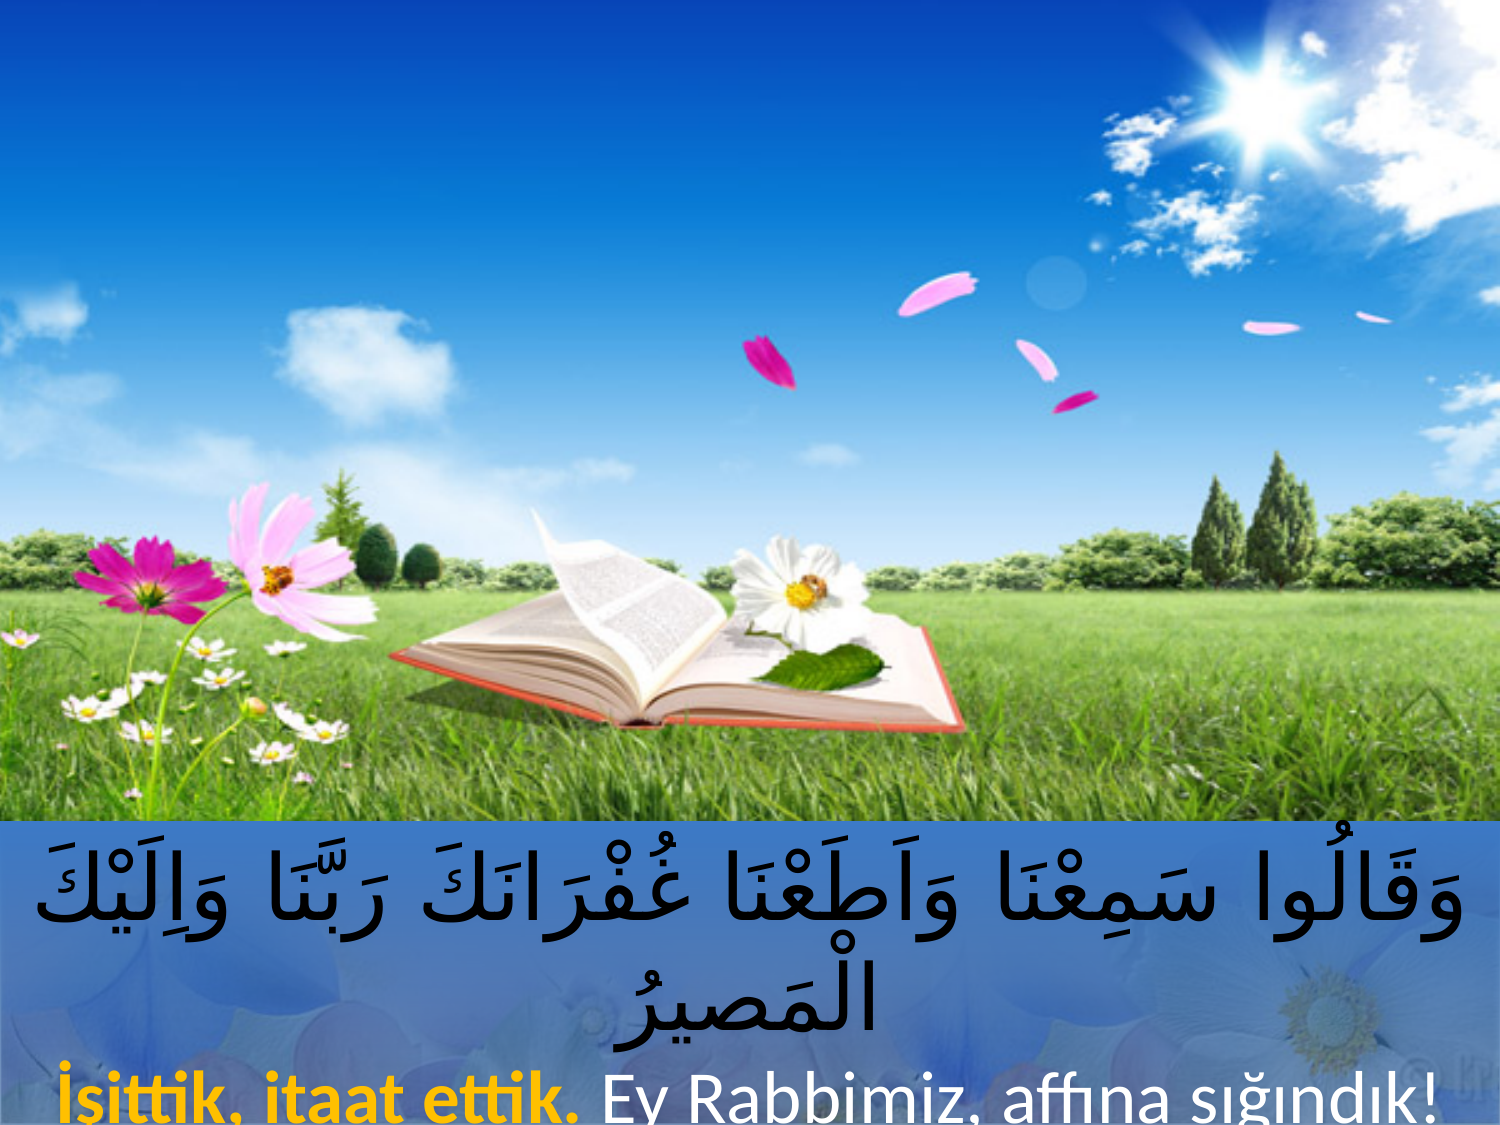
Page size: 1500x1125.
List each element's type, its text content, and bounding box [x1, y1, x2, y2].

text_box وَقَالُوا سَمِعْنَا وَاَطَعْنَا غُفْرَانَكَ رَبَّنَا وَاِلَيْكَ الْمَصيرُ İşittik, itaat ettik. Ey Rabbimiz, affına sığındık! Dönüş sanadır» dediler. [0, 829, 1500, 1125]
picture [0, 0, 1500, 822]
